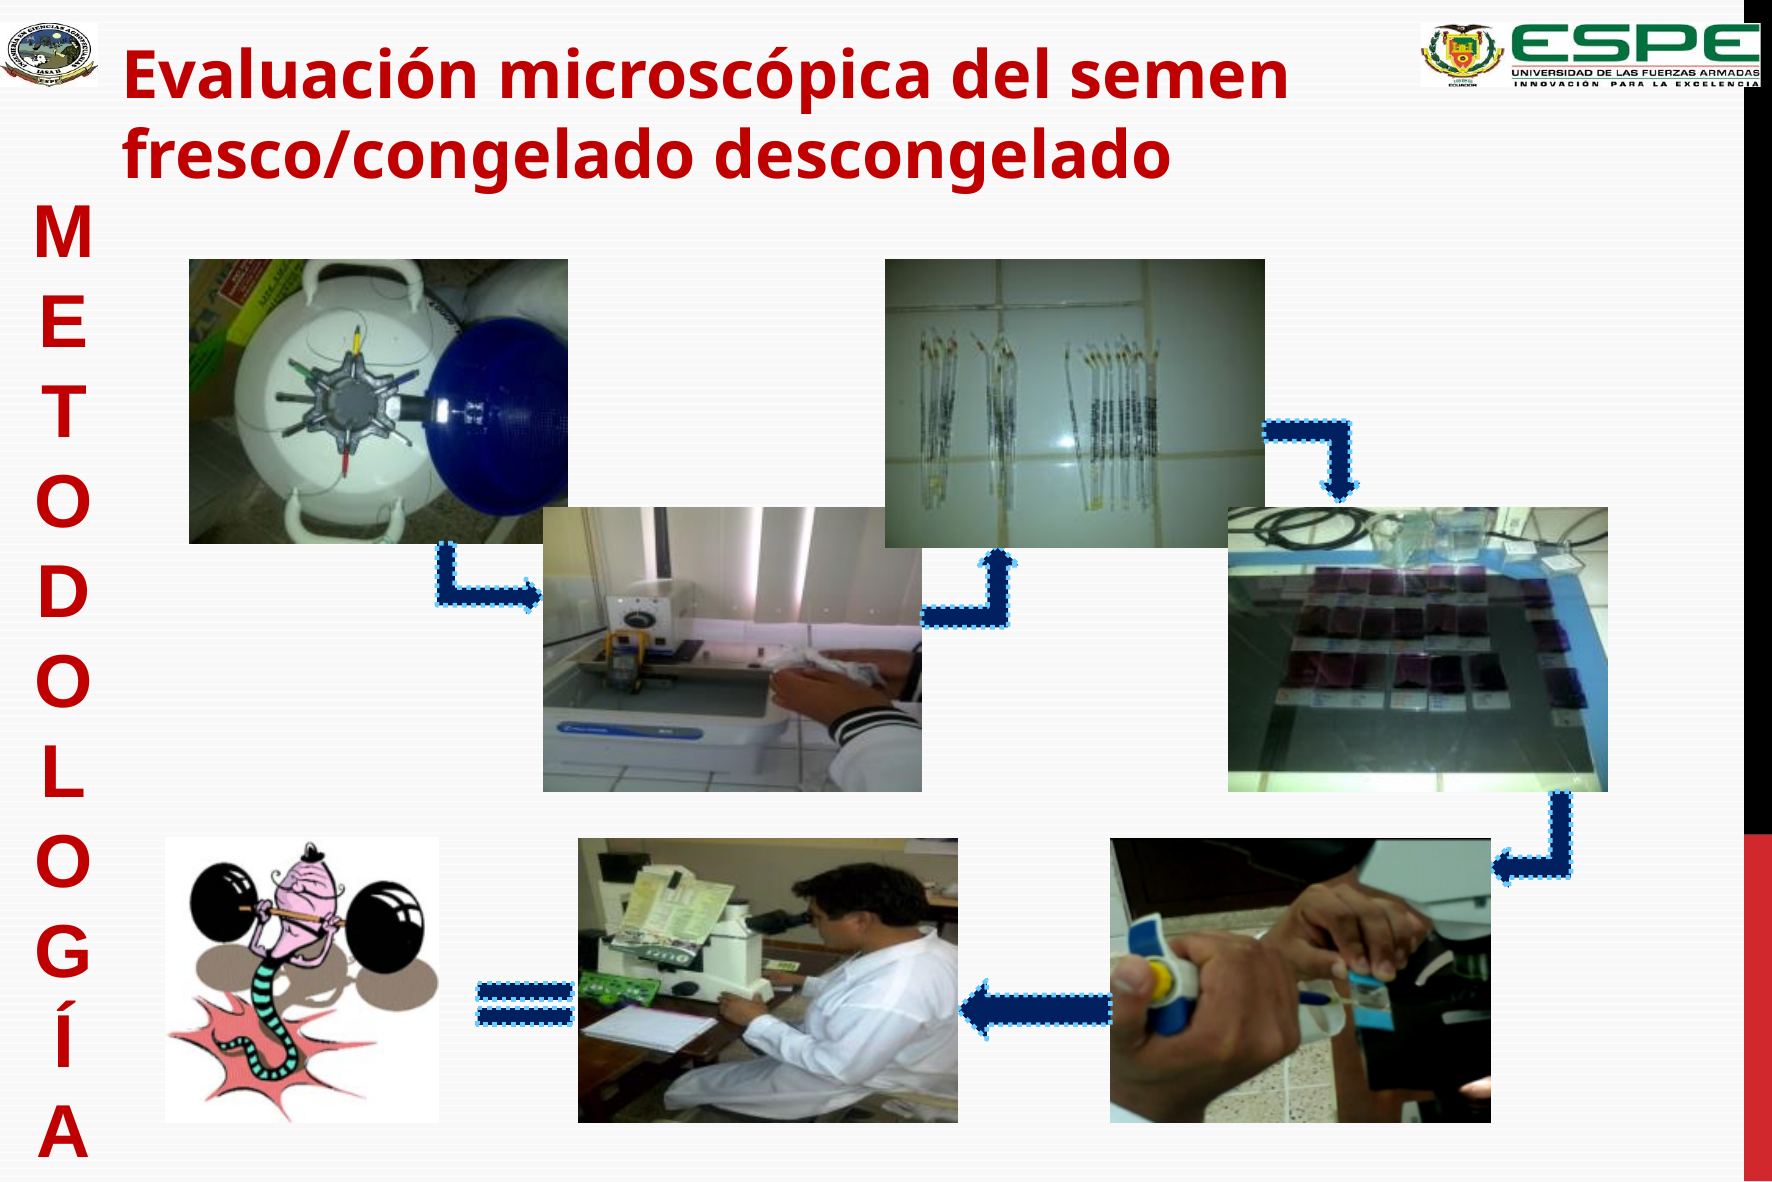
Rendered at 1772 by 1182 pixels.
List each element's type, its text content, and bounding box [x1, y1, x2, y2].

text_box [460, 837, 958, 1123]
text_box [885, 258, 1361, 549]
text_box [0, 23, 1762, 87]
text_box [542, 507, 1019, 793]
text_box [188, 258, 569, 615]
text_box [1227, 507, 1608, 889]
picture [164, 836, 439, 1123]
text_box METODOLOGÍA [0, 91, 114, 1182]
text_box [965, 837, 1492, 1123]
text_box Evaluación microscópica del semen fresco/congelado descongelado [114, 94, 1501, 199]
